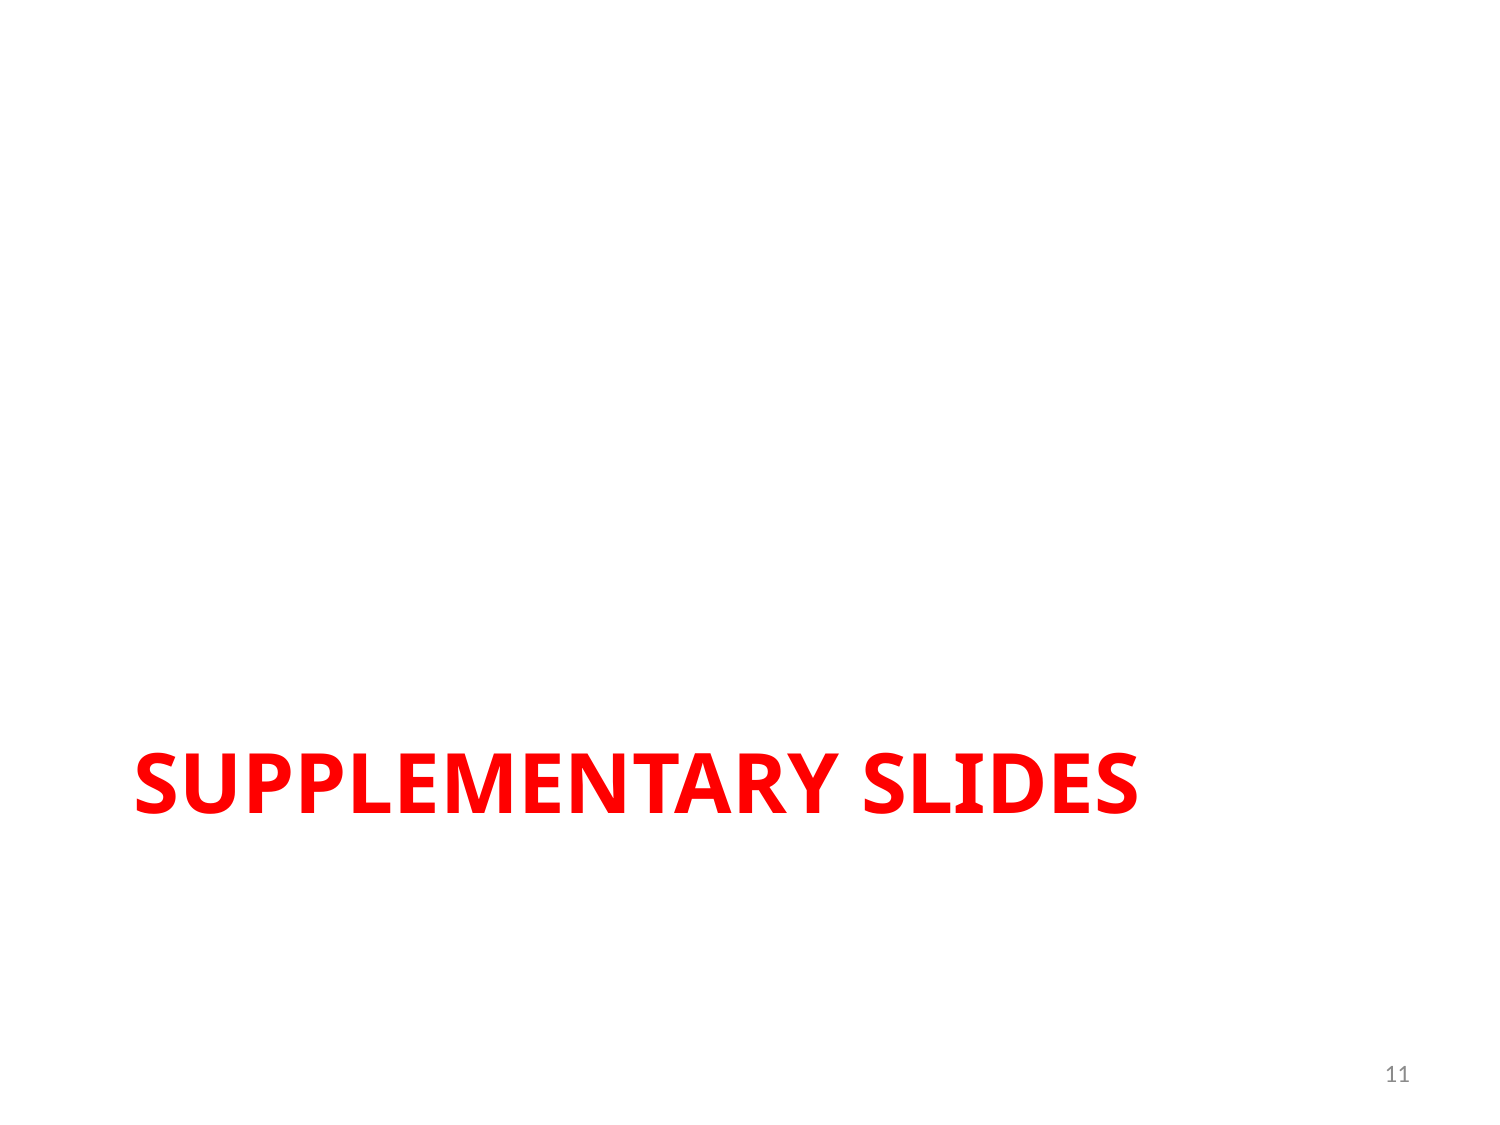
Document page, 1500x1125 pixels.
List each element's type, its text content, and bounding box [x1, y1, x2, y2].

slide_number 11 [1074, 1042, 1425, 1103]
title Supplementary Slides [118, 722, 1394, 947]
